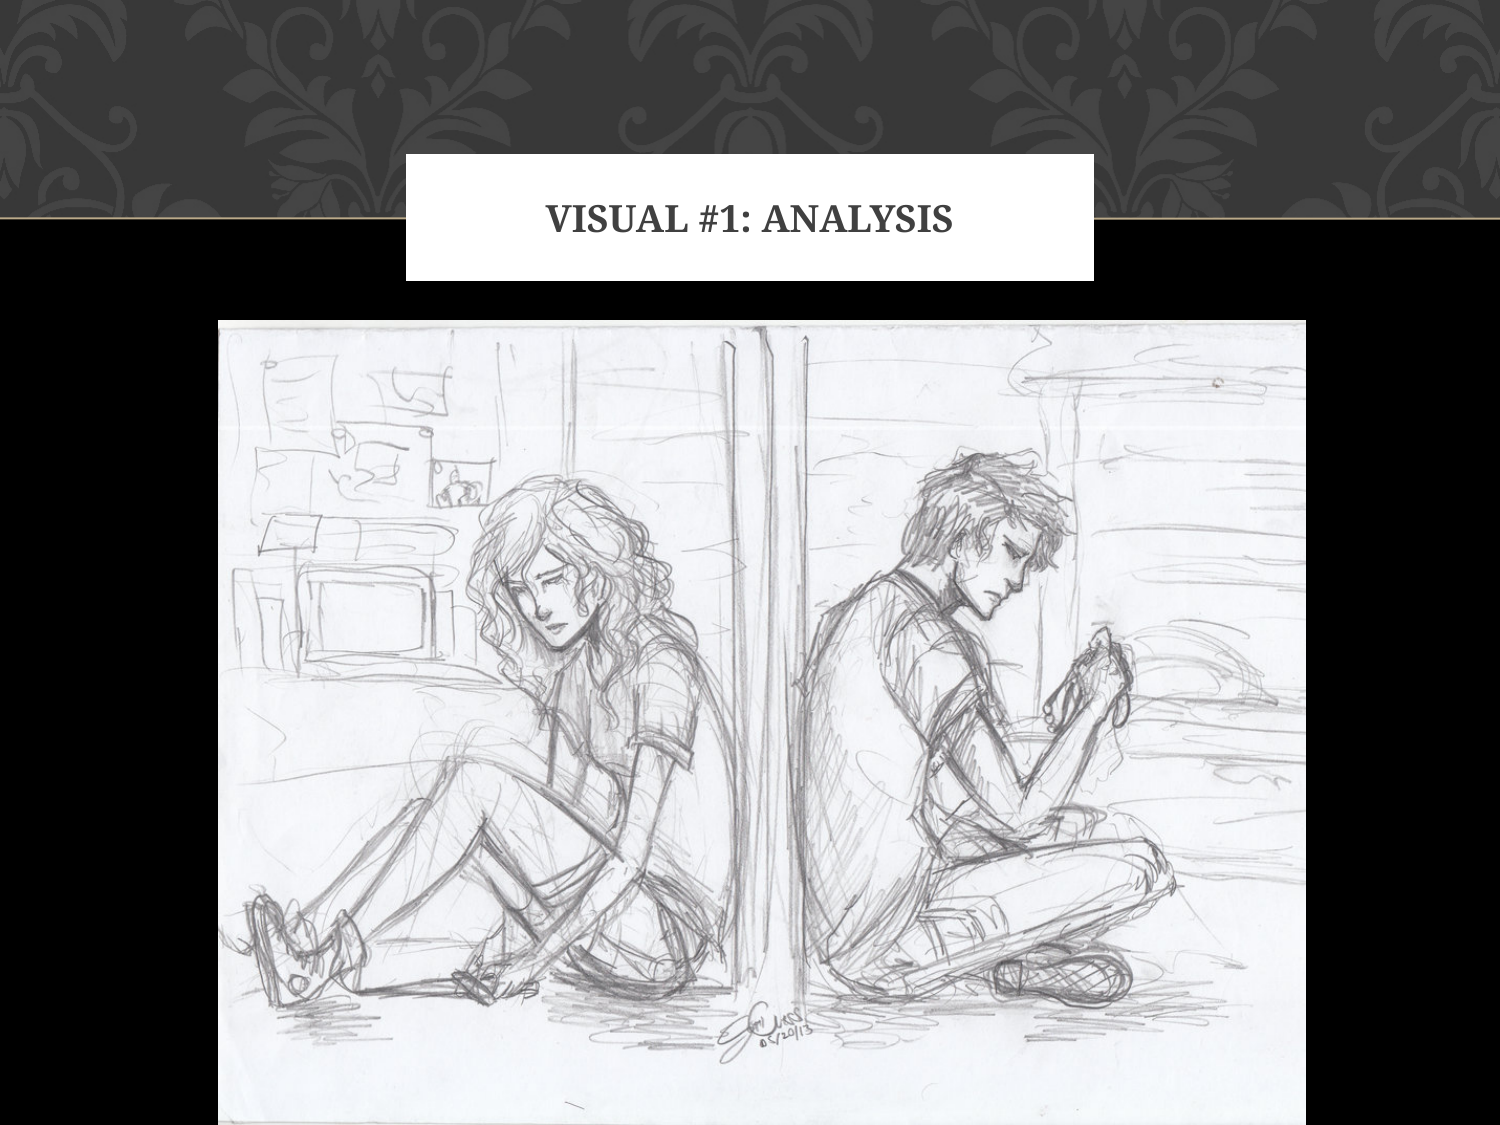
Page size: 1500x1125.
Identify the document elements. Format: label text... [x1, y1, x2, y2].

picture [218, 319, 1306, 1125]
title Visual #1: Analysis [406, 154, 1094, 281]
